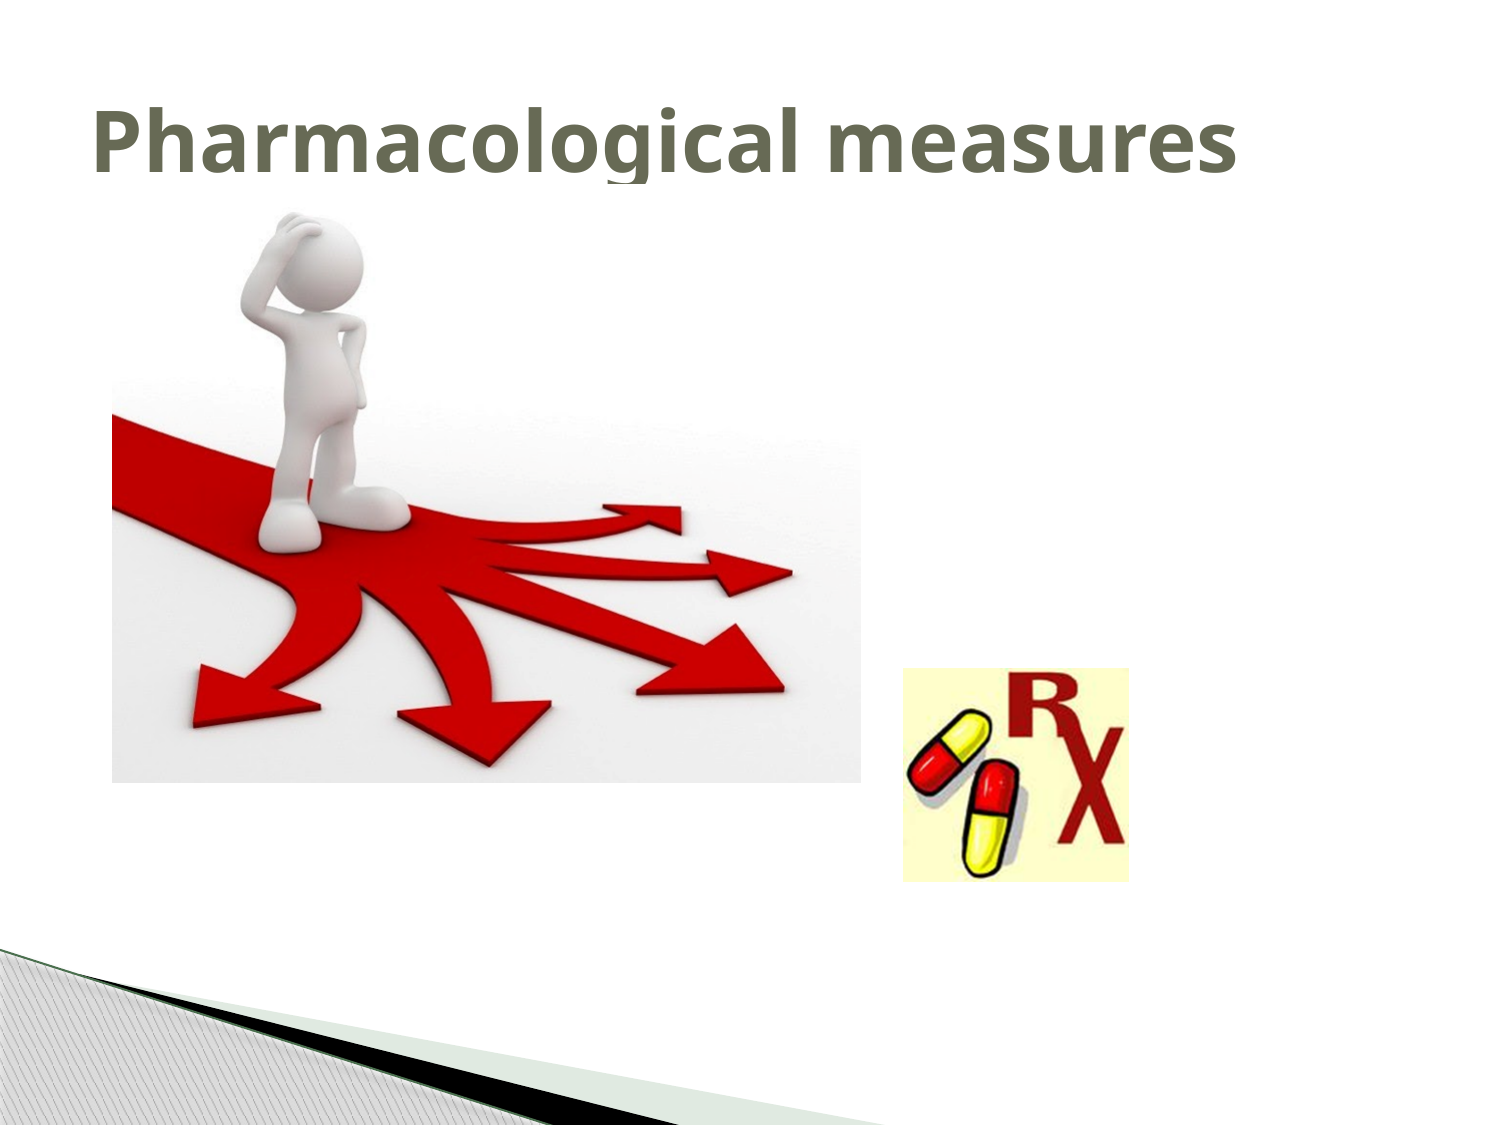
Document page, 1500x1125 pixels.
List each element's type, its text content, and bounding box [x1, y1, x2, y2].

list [111, 184, 861, 783]
picture [903, 668, 1129, 883]
title Pharmacological measures [75, 45, 1425, 233]
